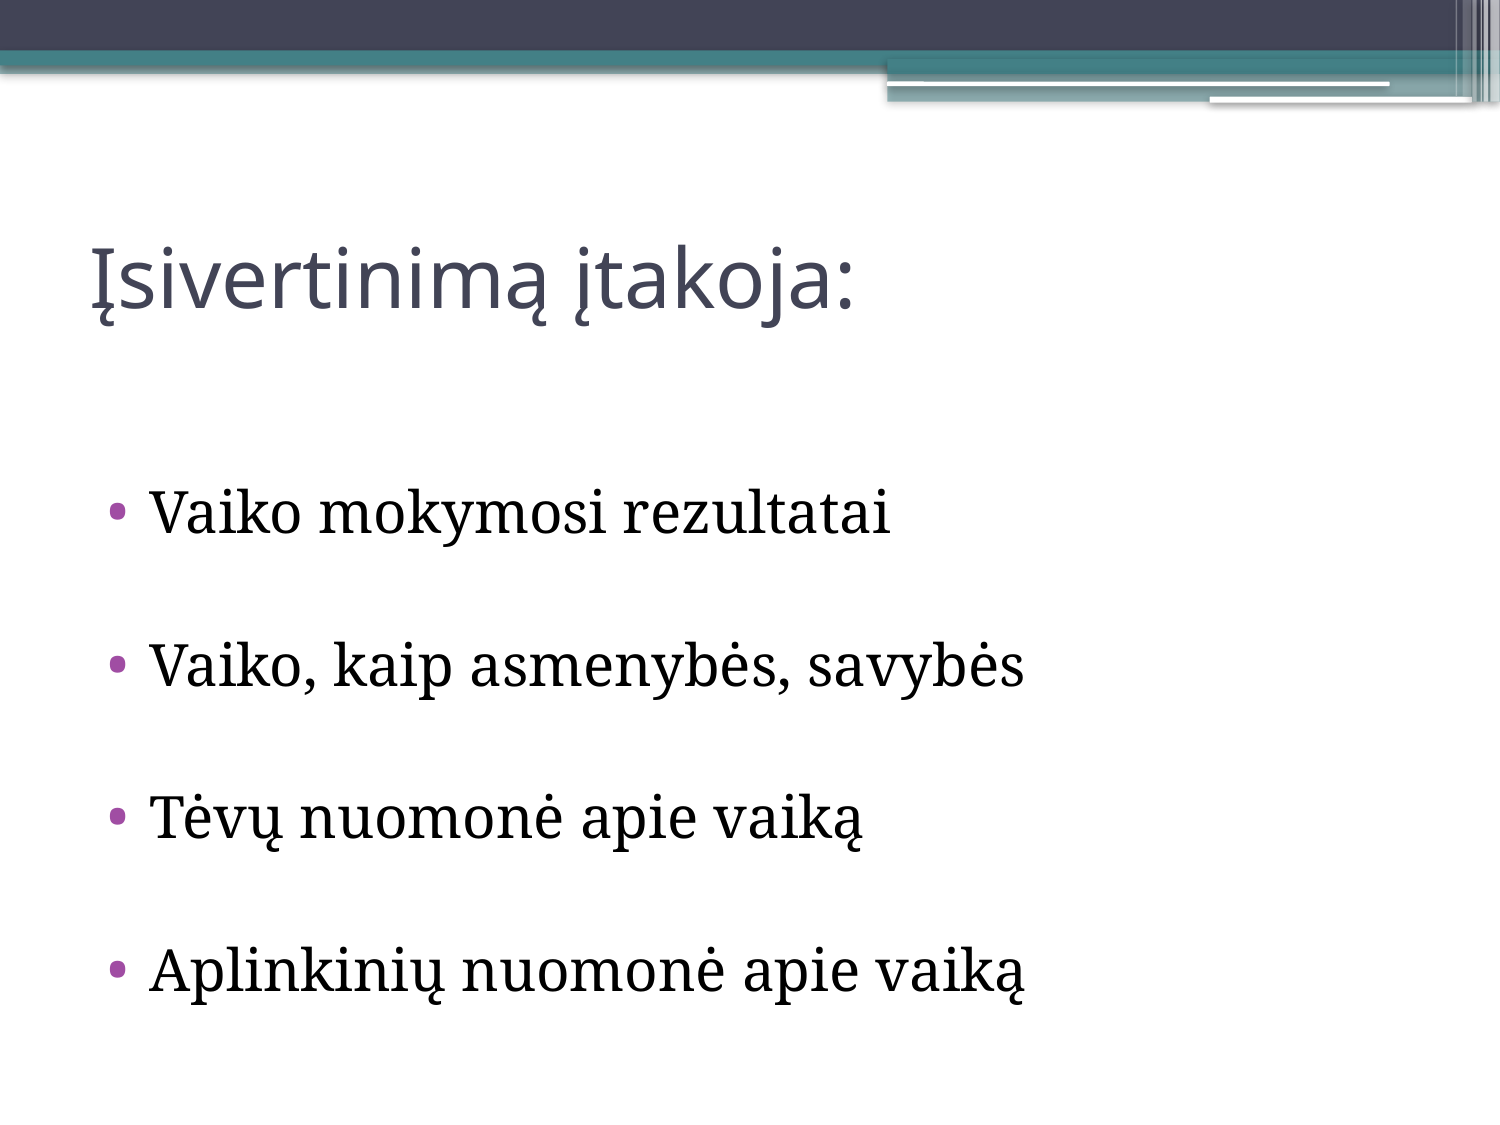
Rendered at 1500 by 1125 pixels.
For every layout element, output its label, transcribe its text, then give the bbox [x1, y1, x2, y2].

title Įsivertinimą įtakoja: [75, 187, 1425, 363]
list Vaiko mokymosi rezultatai Vaiko, kaip asmenybės, savybės Tėvų nuomonė apie vaiką Aplinkinių nuomonė apie vaiką [75, 468, 1425, 1079]
